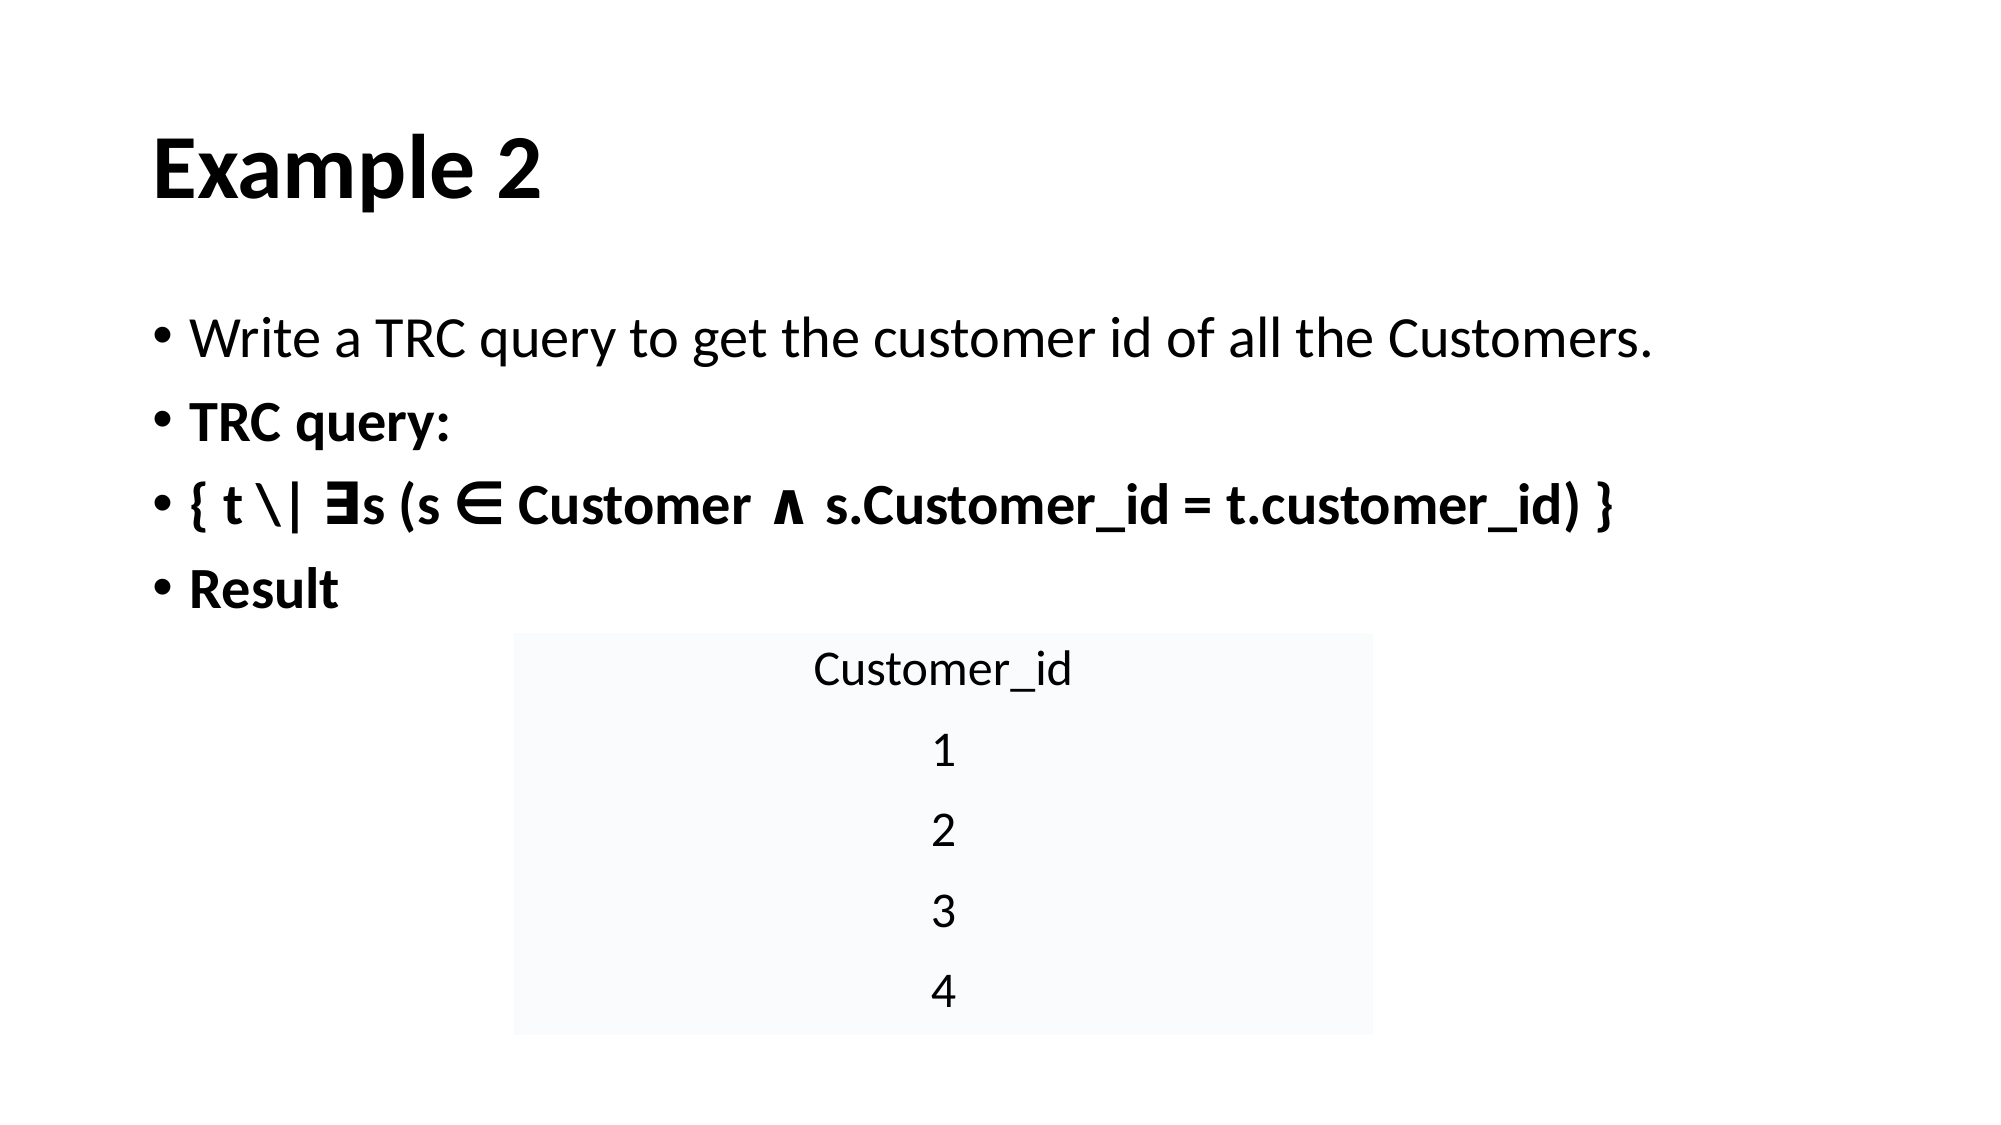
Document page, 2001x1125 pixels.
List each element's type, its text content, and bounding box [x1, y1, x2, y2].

table_cell 3 [514, 874, 1373, 955]
title Example 2 [137, 59, 1863, 278]
list Write a TRC query to get the customer id of all the Customers. TRC query: { t \| ∃s (s ∈ Customer ∧ s.Customer_id = t.customer_id) } Result [137, 299, 1863, 1014]
table_header Customer_id [514, 633, 1373, 713]
table_cell 4 [514, 955, 1373, 1035]
table_cell 2 [514, 794, 1373, 874]
table_cell 1 [514, 713, 1373, 794]
